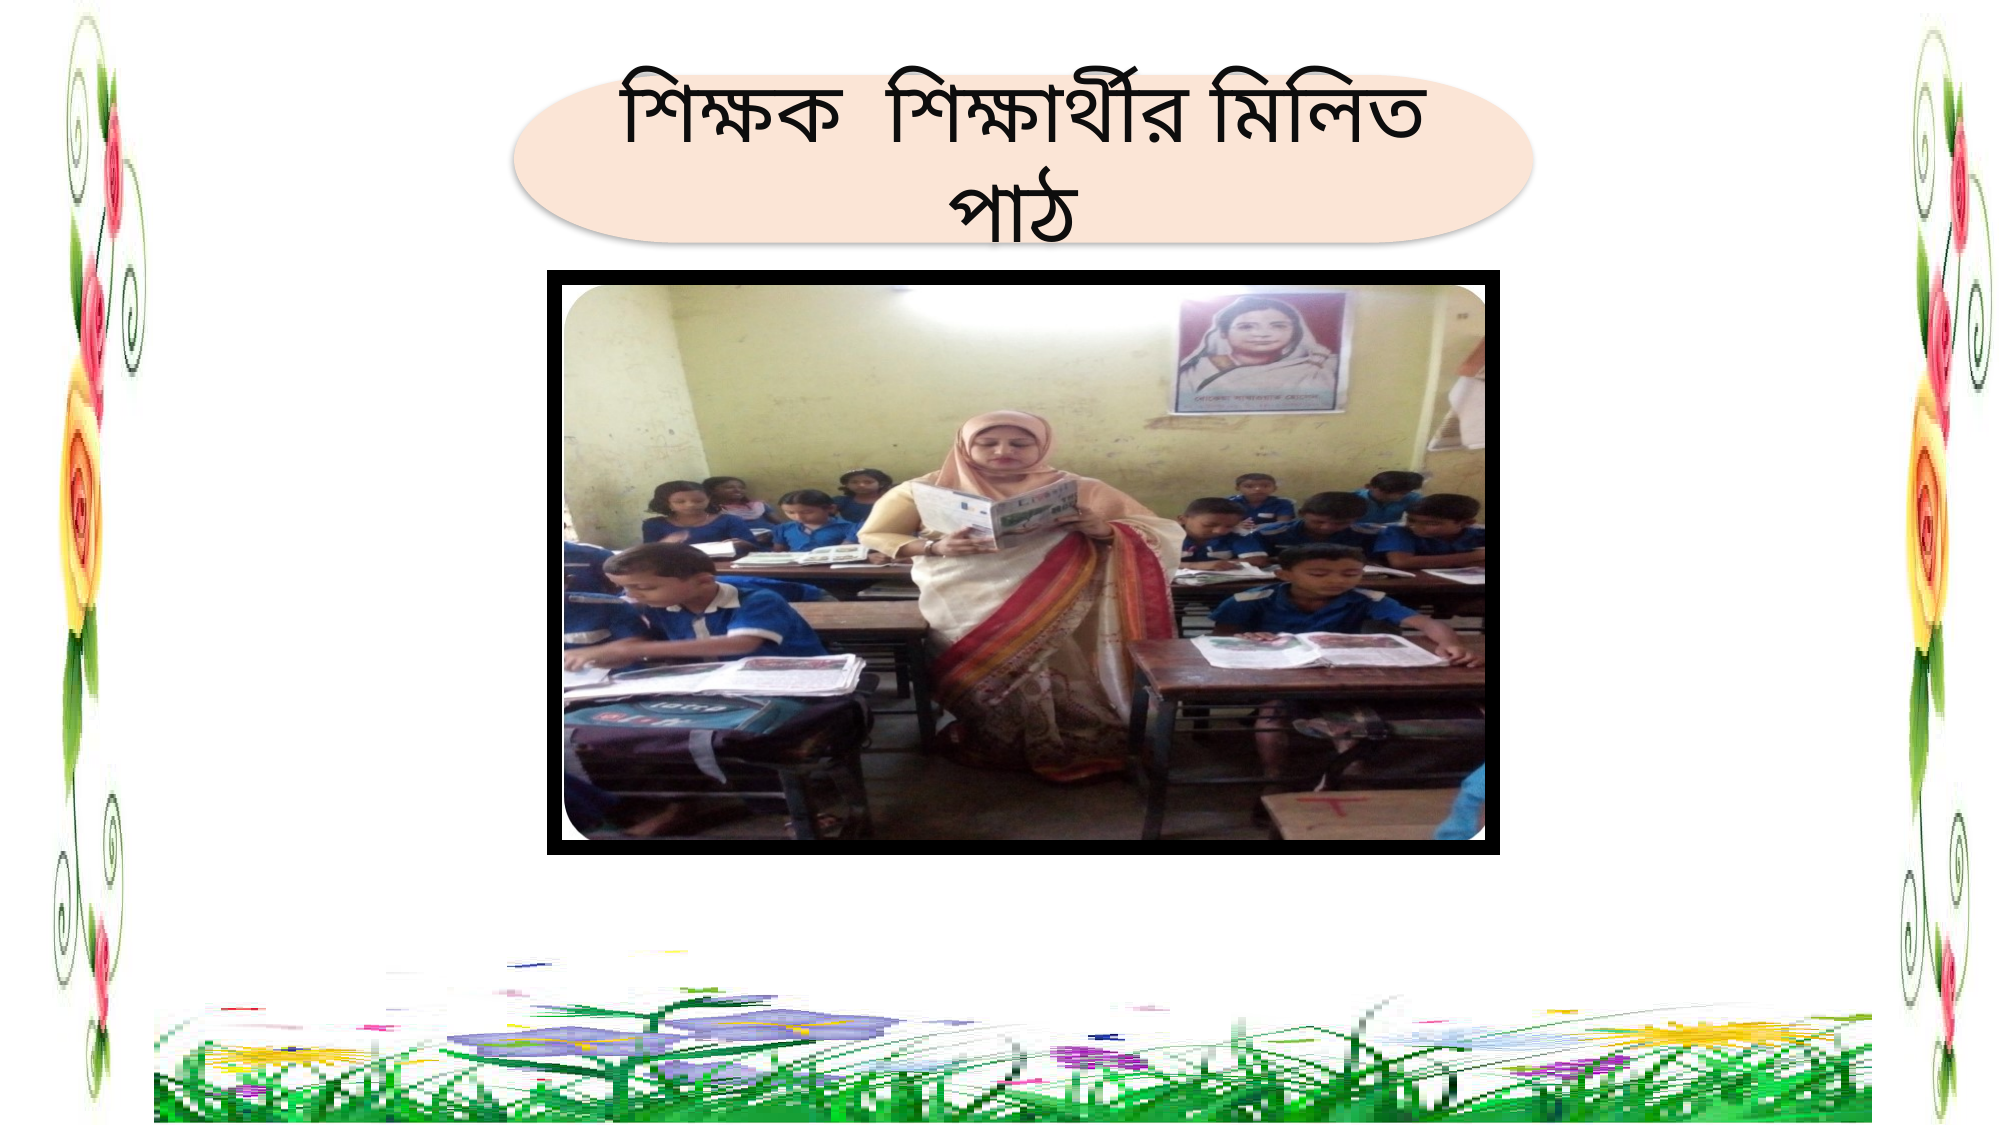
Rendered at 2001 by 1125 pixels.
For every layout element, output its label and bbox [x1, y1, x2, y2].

picture [561, 284, 1486, 841]
text_box [25, 0, 2000, 1125]
